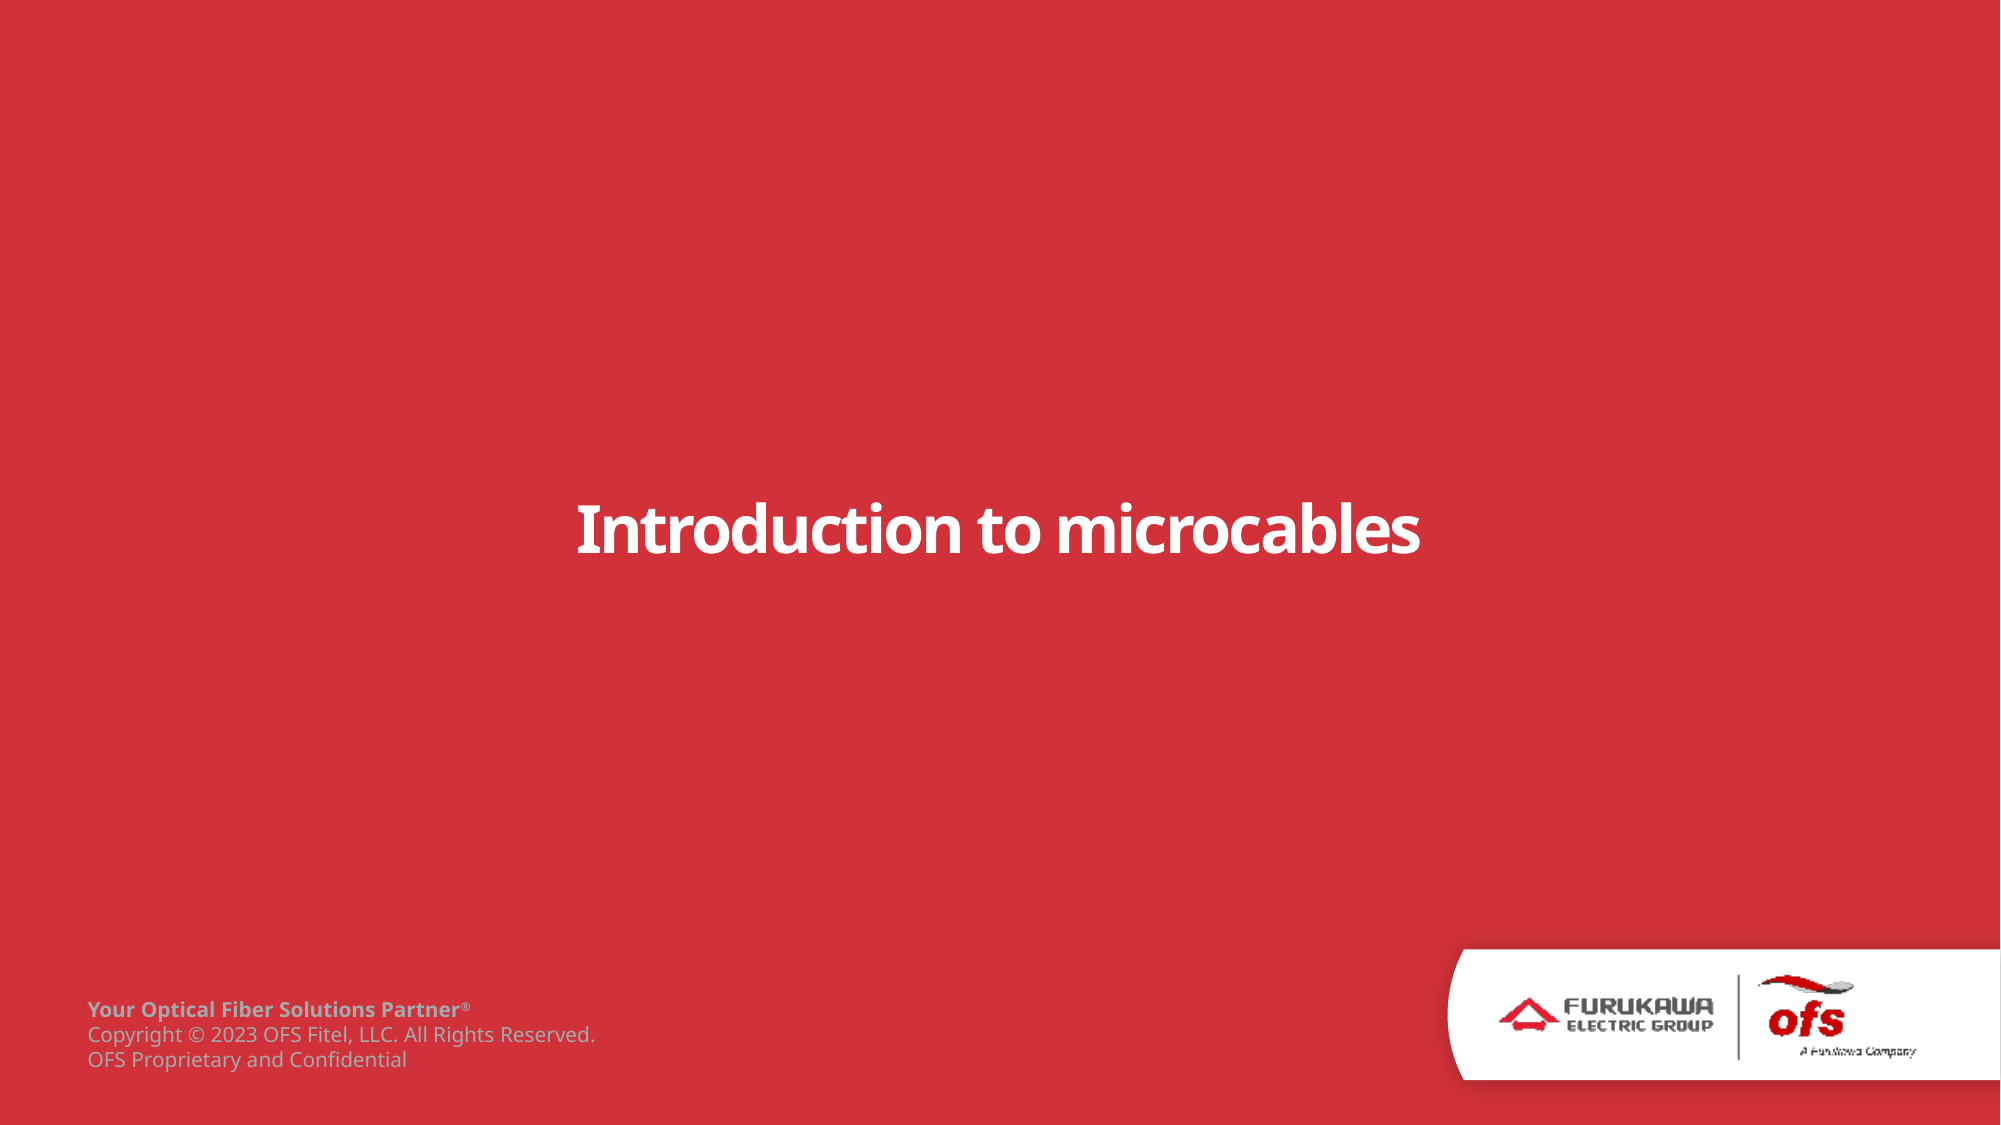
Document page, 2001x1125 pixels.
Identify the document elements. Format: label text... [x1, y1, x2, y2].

title Introduction to microcables [249, 184, 1750, 576]
picture [1490, 969, 1921, 1065]
